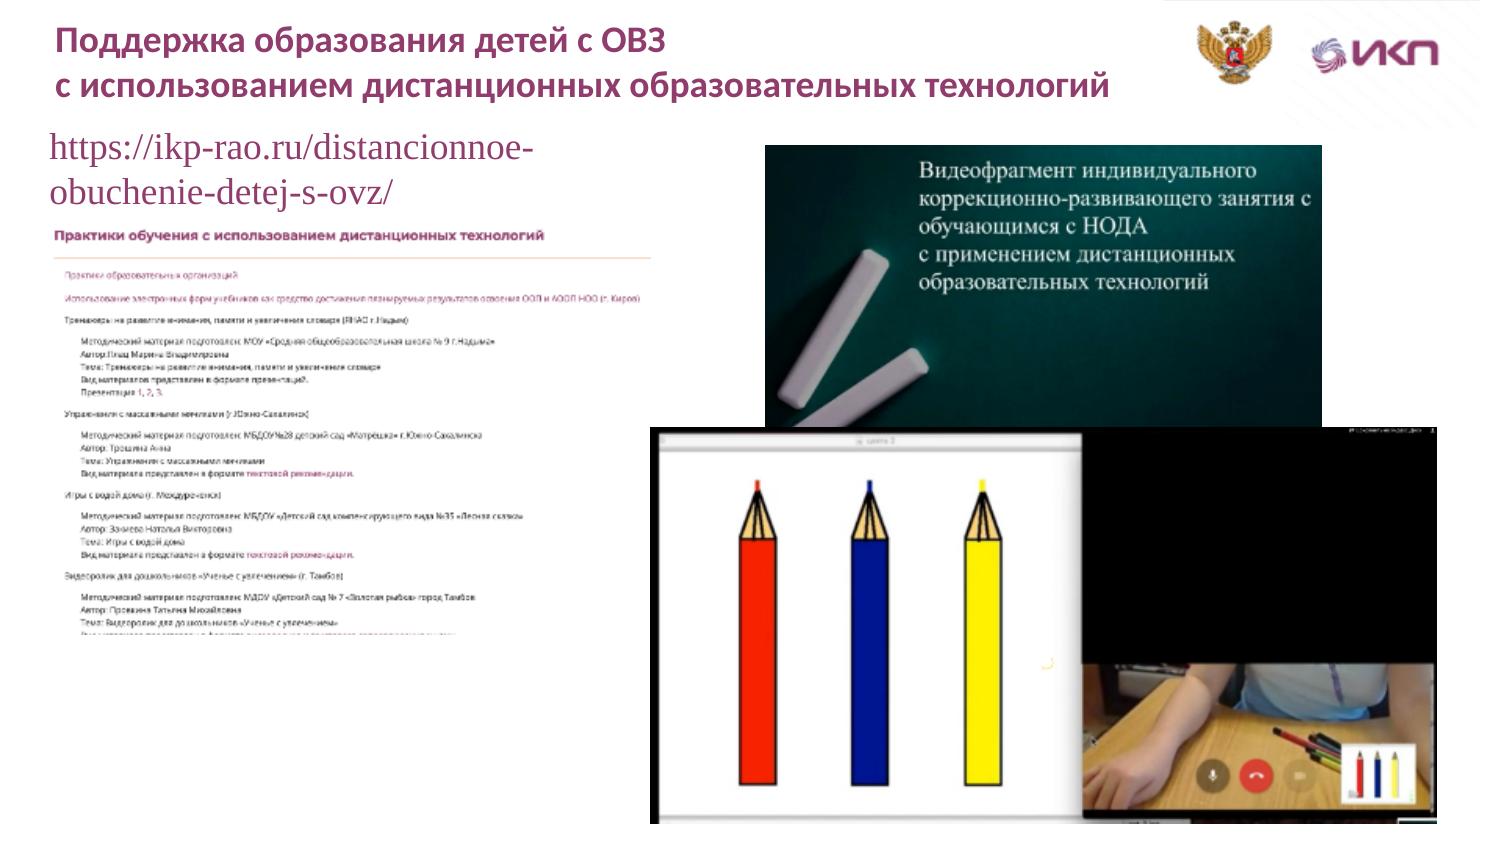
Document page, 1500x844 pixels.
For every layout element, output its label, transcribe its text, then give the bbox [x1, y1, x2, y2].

picture [1162, 0, 1480, 131]
text_box https://ikp-rao.ru/distancionnoe-obuchenie-detej-s-ovz/ [34, 114, 694, 220]
title Поддержка образования детей с ОВЗ с использованием дистанционных образовательных технологий [40, 19, 1157, 101]
picture [27, 145, 1437, 825]
